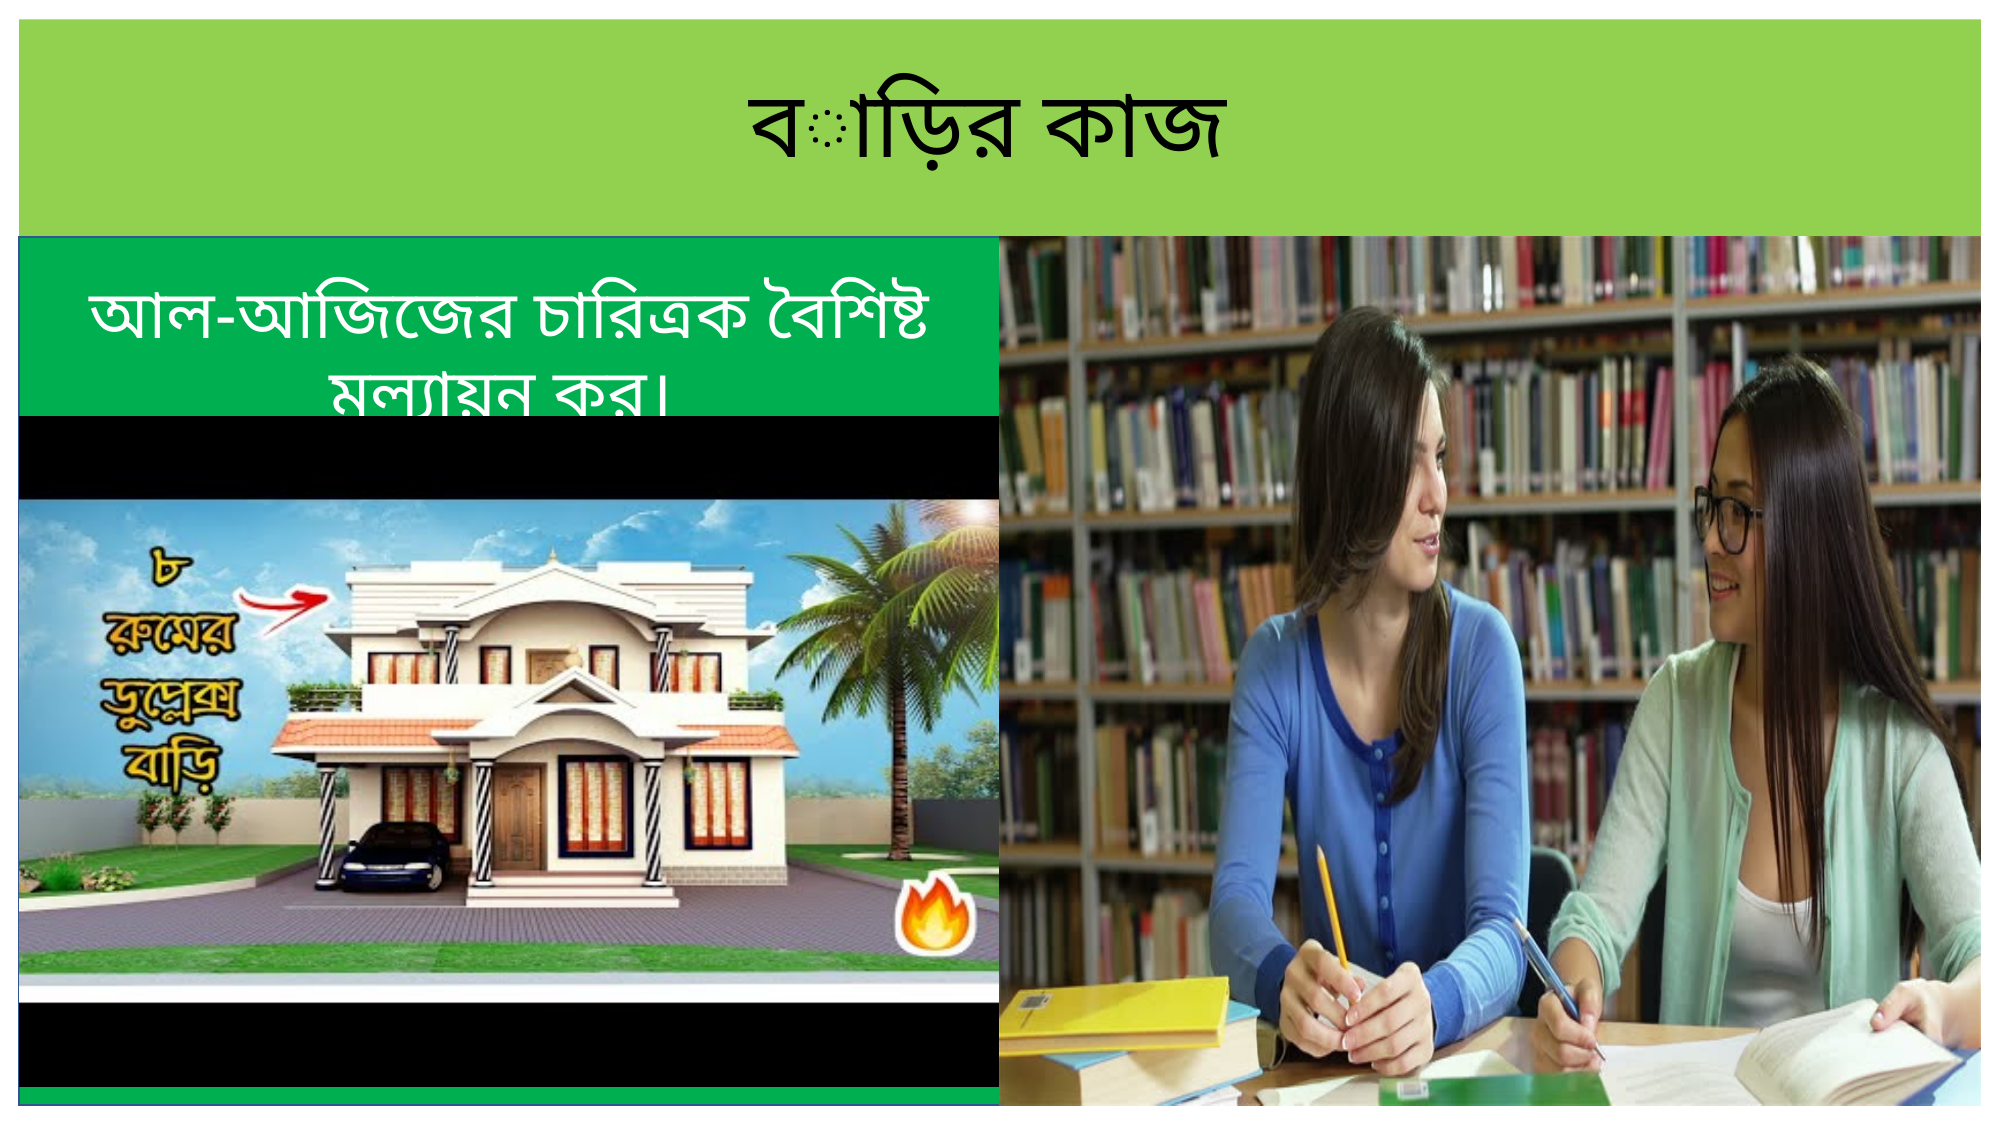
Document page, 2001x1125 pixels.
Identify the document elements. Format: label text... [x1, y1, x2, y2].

picture [19, 236, 1981, 1106]
text_box আল-আজিজের চারিত্রক বৈশিষ্ট মূল্যায়ন কর। [18, 236, 999, 1106]
title বাড়ির কাজ [19, 19, 1981, 236]
